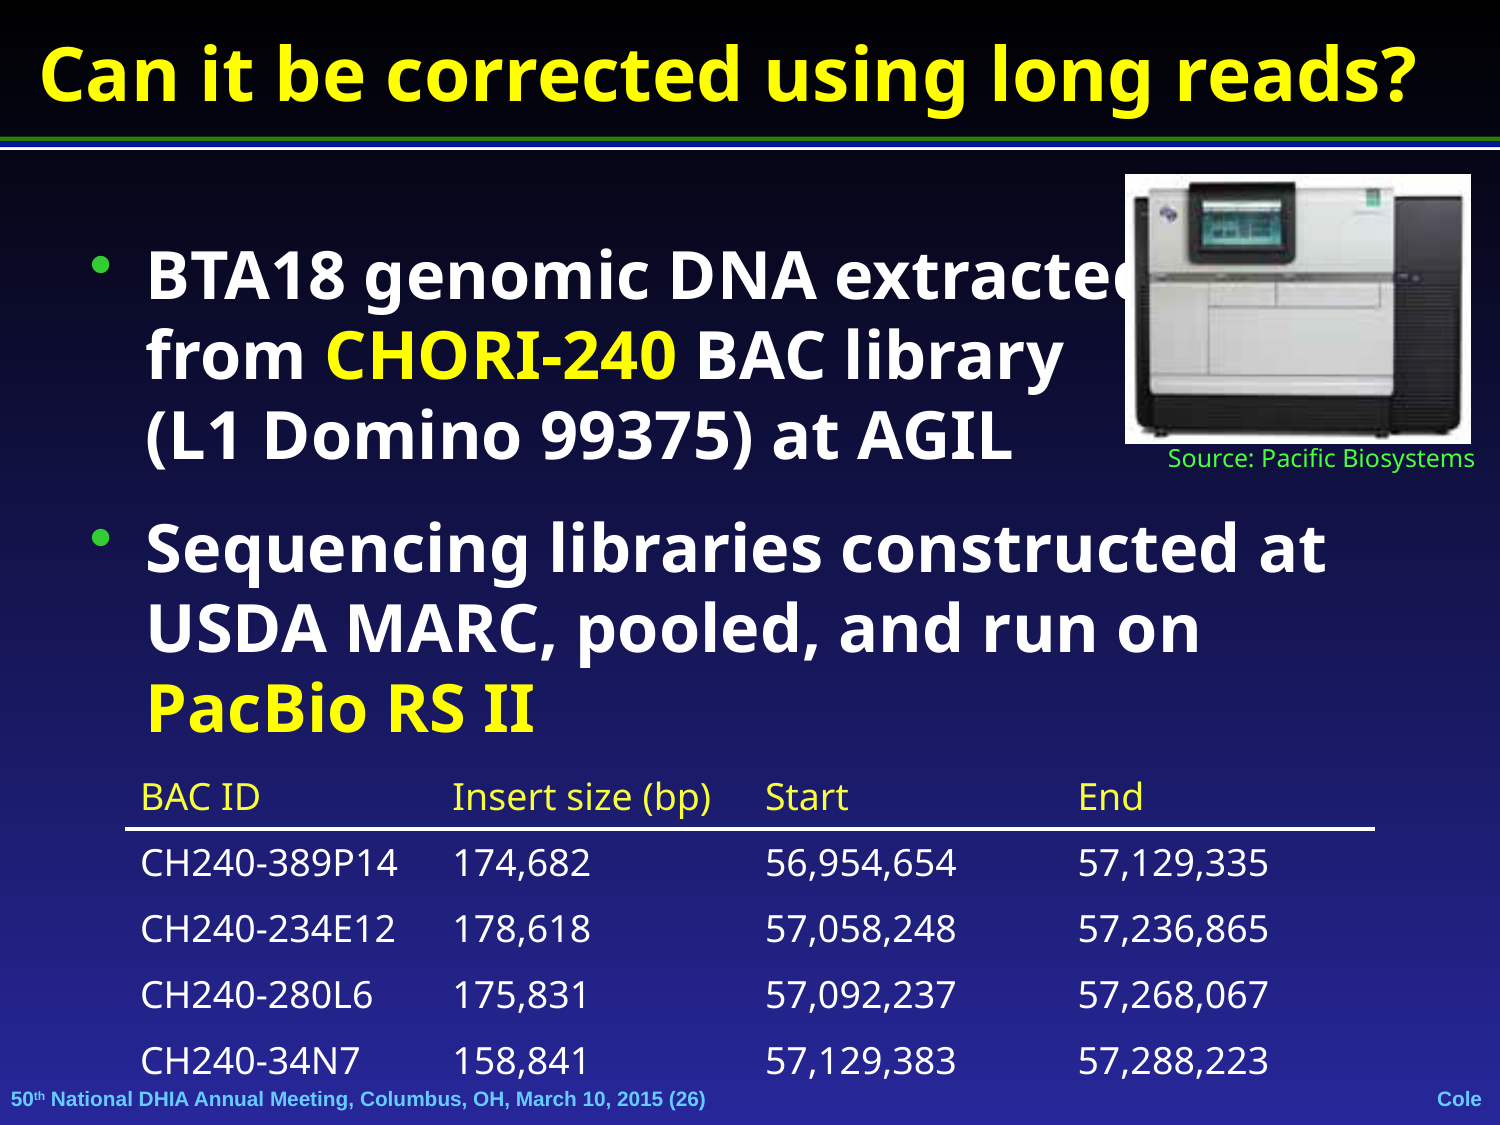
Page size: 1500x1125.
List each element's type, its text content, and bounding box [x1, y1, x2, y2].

title Can it be corrected using long reads? [23, 23, 1476, 120]
table_header Start [750, 763, 1062, 827]
table_cell CH240-280L6 [125, 961, 437, 1027]
table_cell 175,831 [437, 961, 750, 1027]
table_cell 57,129,383 [750, 1027, 1062, 1093]
table_cell 56,954,654 [750, 831, 1062, 895]
table_cell CH240-34N7 [125, 1027, 437, 1093]
table_cell CH240-234E12 [125, 895, 437, 961]
table_cell 57,268,067 [1062, 961, 1375, 1027]
table_cell CH240-389P14 [125, 831, 437, 895]
table_cell 57,092,237 [750, 961, 1062, 1027]
table_cell 57,236,865 [1062, 895, 1375, 961]
picture [1124, 174, 1471, 444]
table_cell 57,058,248 [750, 895, 1062, 961]
table_cell 174,682 [437, 831, 750, 895]
table_cell 57,129,335 [1062, 831, 1375, 895]
table_cell 178,618 [437, 895, 750, 961]
table_header BAC ID [125, 763, 437, 827]
table_cell 57,288,223 [1062, 1027, 1375, 1093]
list BTA18 genomic DNA extracted from CHORI-240 BAC library (L1 Domino 99375) at AGIL Sequencing libraries constructed at USDA MARC, pooled, and run on PacBio RS II [74, 224, 1425, 670]
text_box Source: Pacific Biosystems [1153, 435, 1491, 481]
table_cell 158,841 [437, 1027, 750, 1093]
table_header End [1062, 763, 1375, 827]
table_header Insert size (bp) [437, 763, 750, 827]
